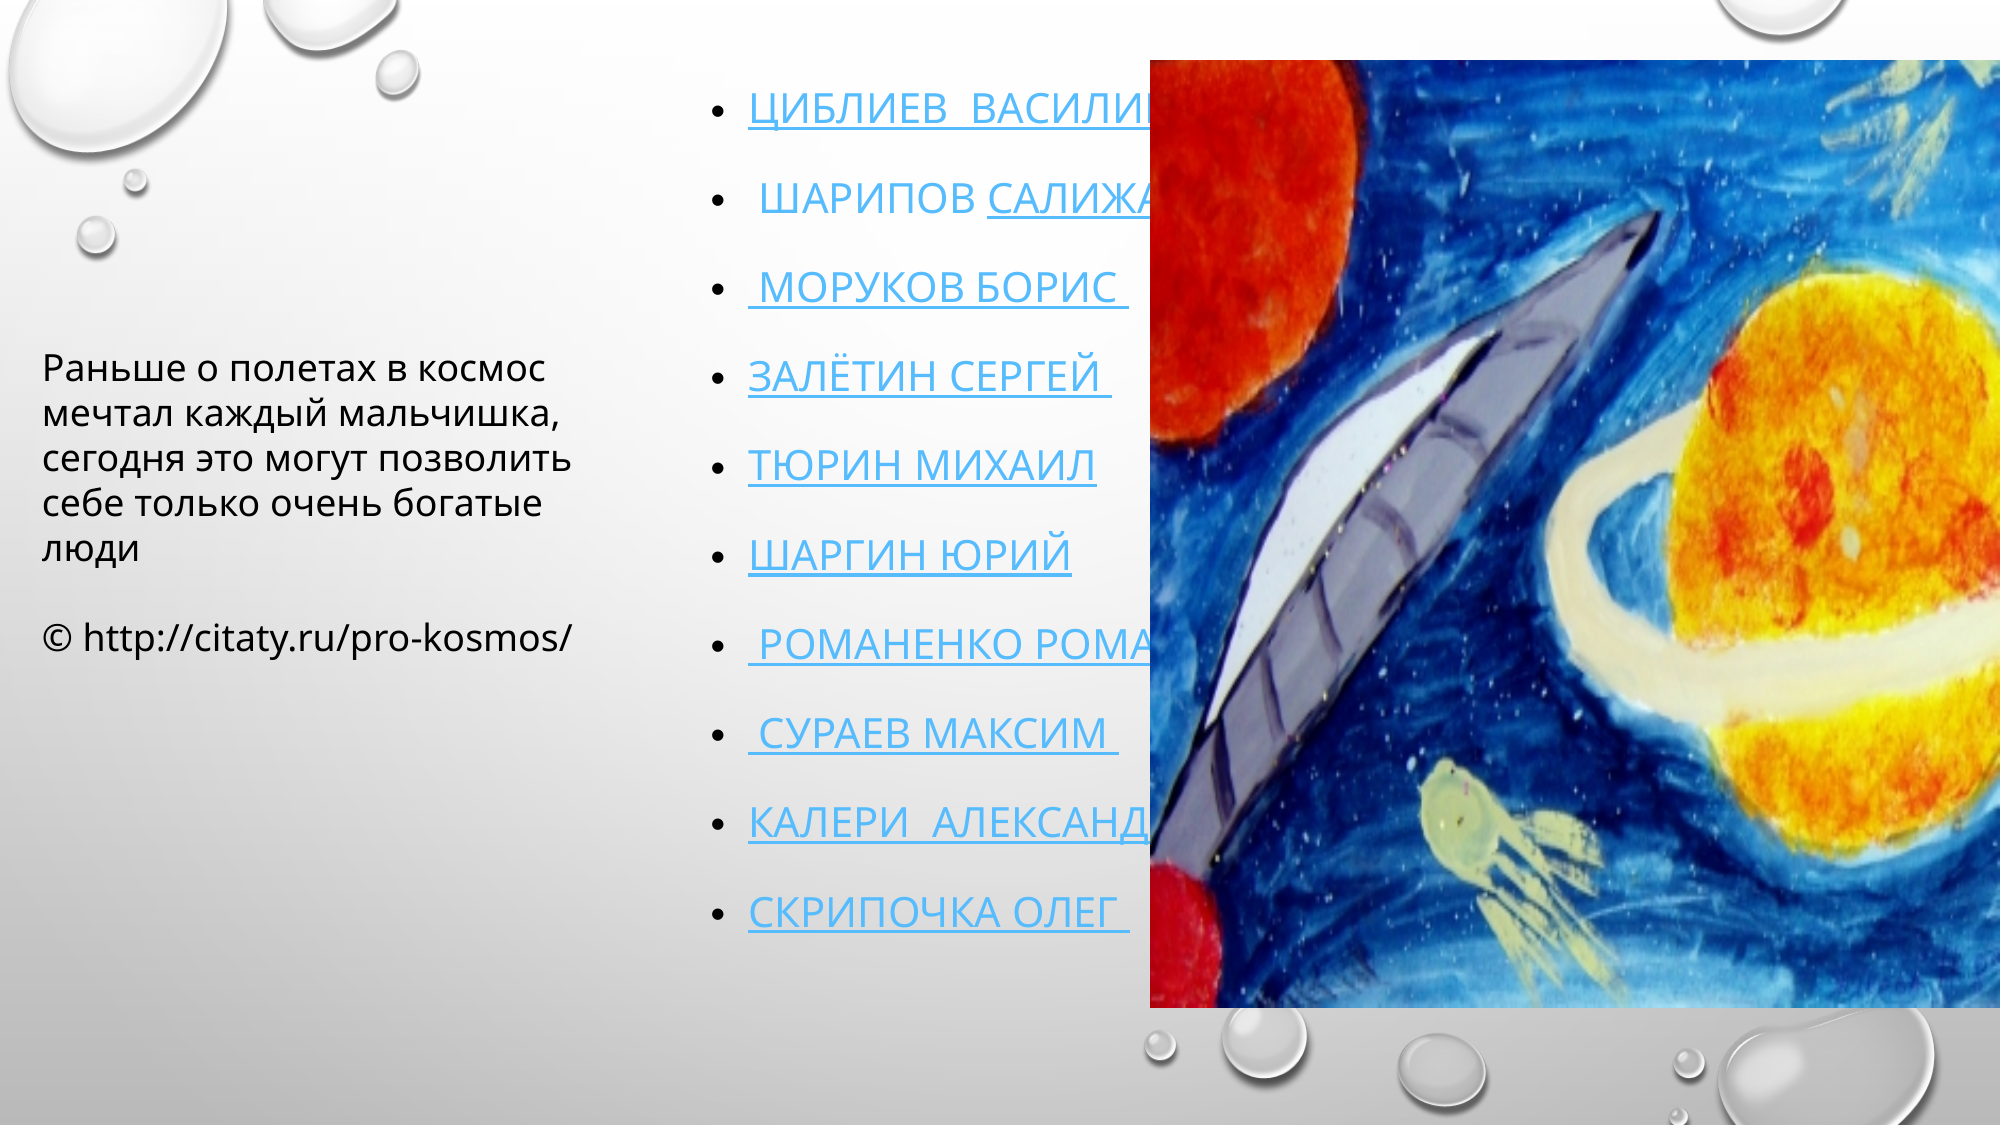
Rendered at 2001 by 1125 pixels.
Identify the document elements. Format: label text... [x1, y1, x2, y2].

list Циблиев Василий Шарипов Салижан Моруков Борис Залётин Сергей Тюрин Михаил Шаргин Юрий Романенко Роман Сураев Максим Калери Александр Скрипочка Олег [695, 63, 1146, 926]
text_box Раньше о полетах в космос мечтал каждый мальчишка, сегодня это могут позволить себе только очень богатые люди © http://citaty.ru/pro-kosmos/ [27, 336, 639, 666]
picture [0, 0, 2000, 1125]
